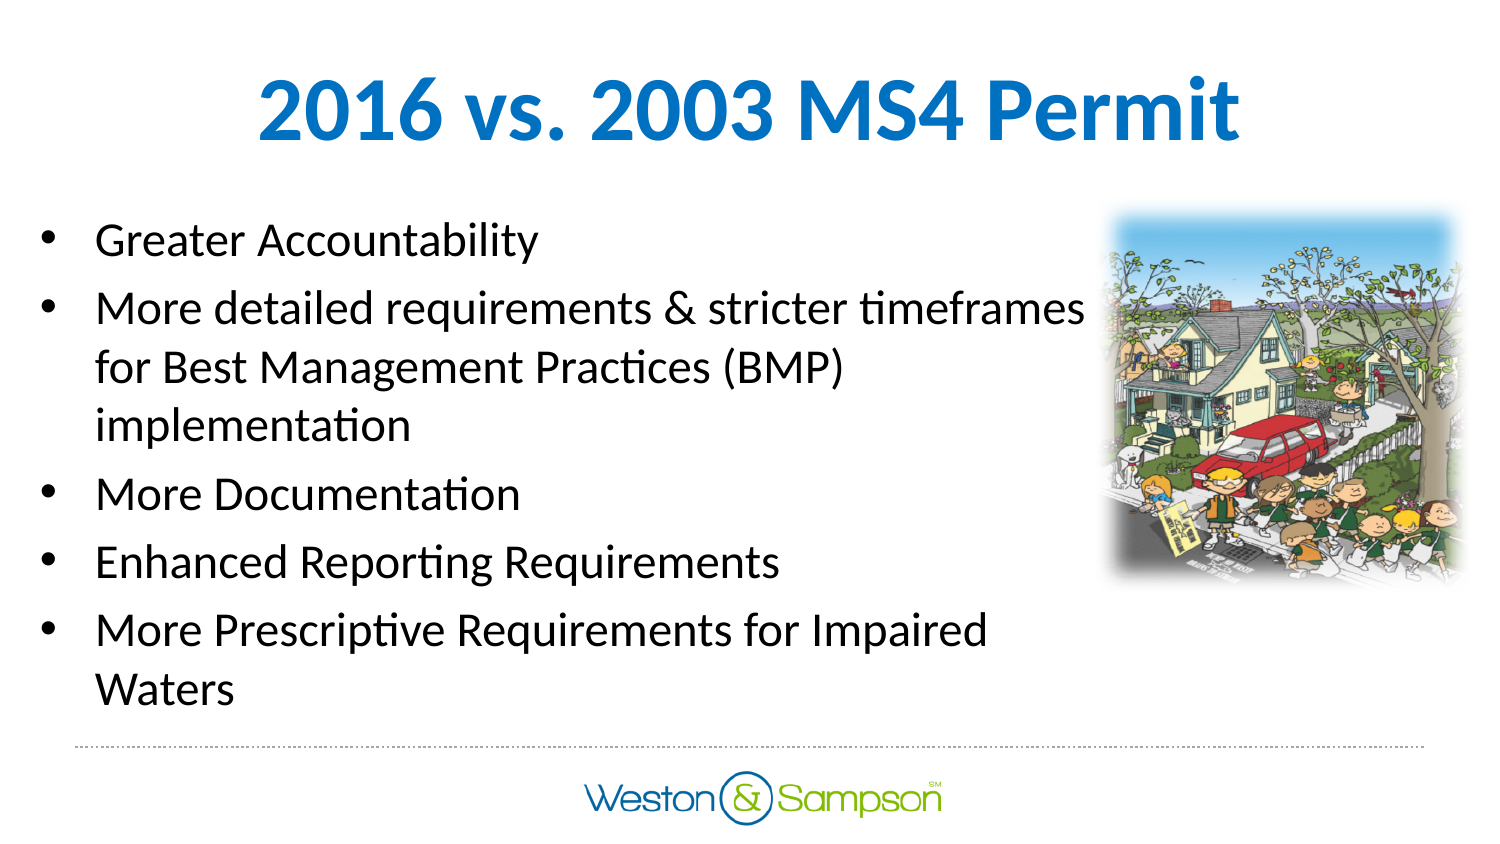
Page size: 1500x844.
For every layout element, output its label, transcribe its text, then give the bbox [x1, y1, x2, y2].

picture [549, 760, 975, 836]
list Greater Accountability More detailed requirements & stricter timeframes for Best Management Practices (BMP) implementation More Documentation Enhanced Reporting Requirements More Prescriptive Requirements for Impaired Waters [24, 118, 1138, 726]
picture [1095, 196, 1471, 593]
title 2016 vs. 2003 MS4 Permit [75, 33, 1425, 175]
